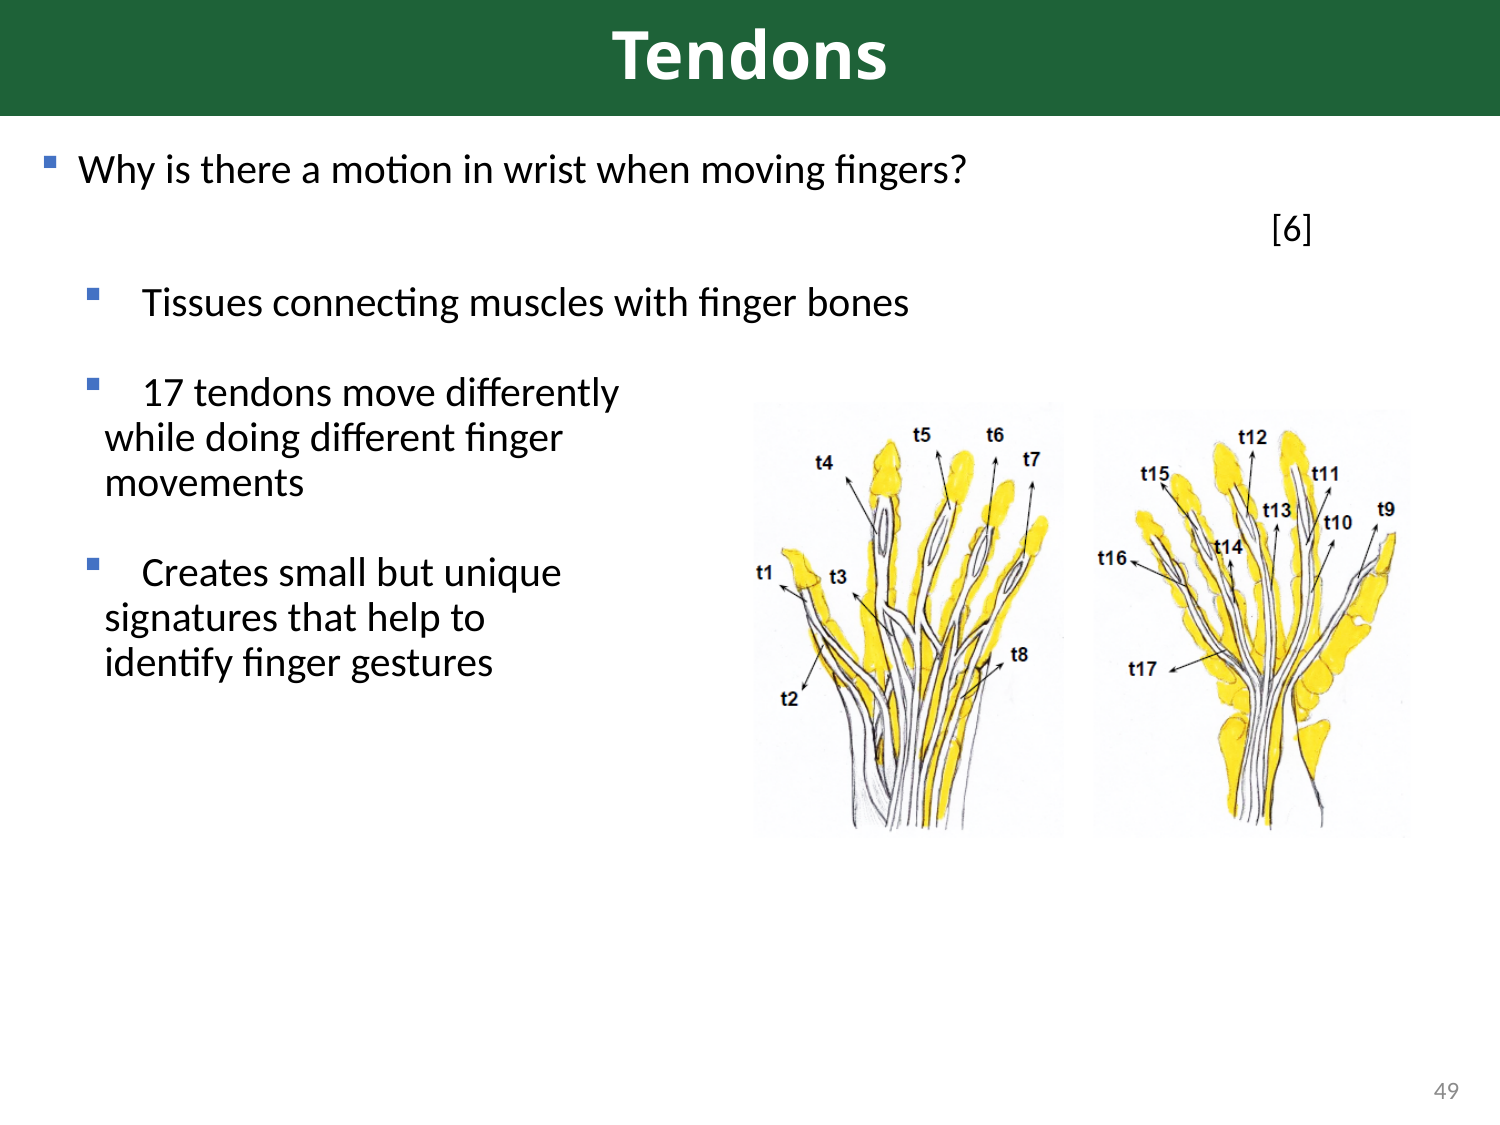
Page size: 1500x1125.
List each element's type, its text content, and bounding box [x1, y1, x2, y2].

text_box Tissues connecting muscles with finger bones 17 tendons move differently while doing different finger movements Creates small but unique signatures that help to identify finger gestures [51, 265, 1402, 972]
slide_number 49 [1136, 1059, 1475, 1120]
list Why is there a motion in wrist when moving fingers? [25, 139, 1475, 1102]
text_box [6] [1256, 196, 1402, 256]
picture [713, 402, 1439, 839]
title Tendons [0, 0, 1500, 116]
